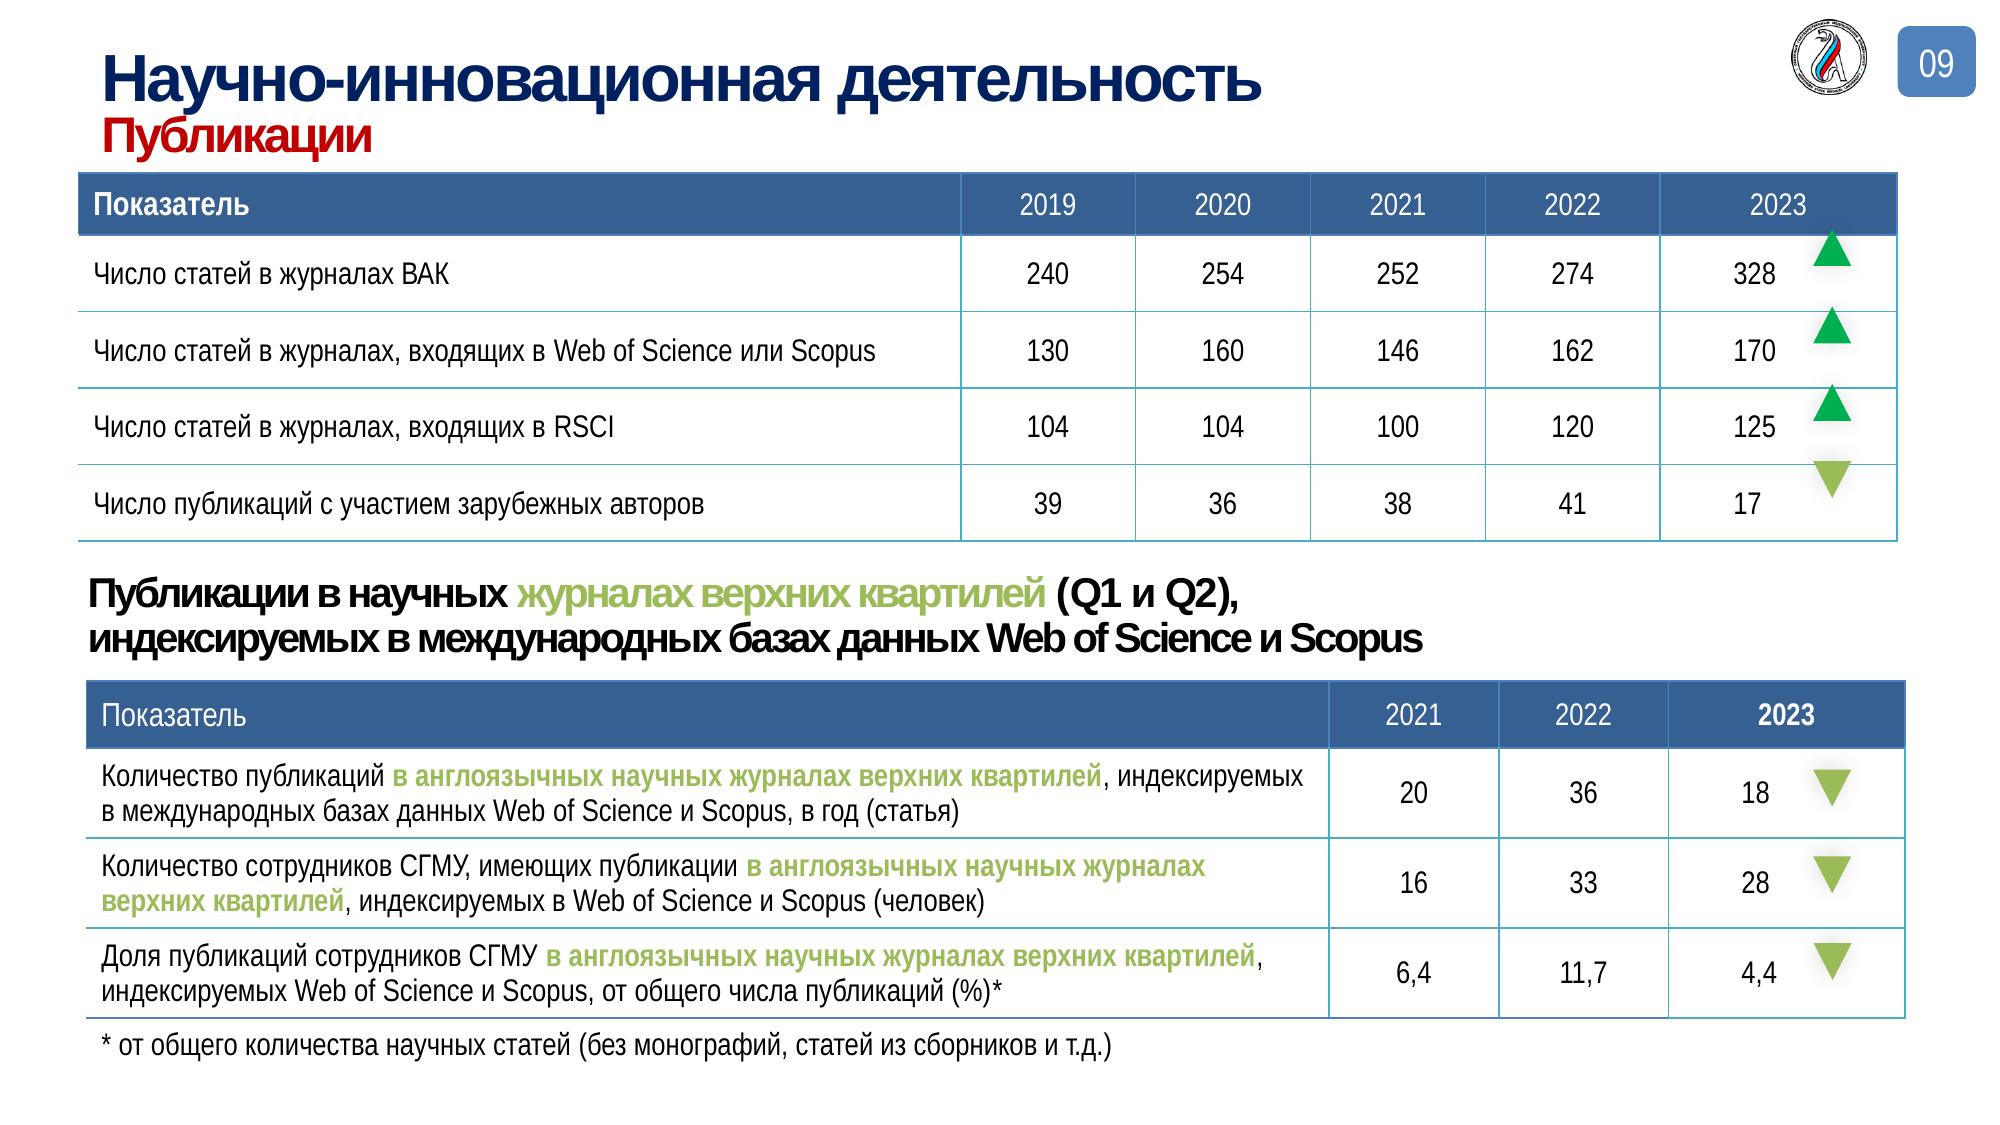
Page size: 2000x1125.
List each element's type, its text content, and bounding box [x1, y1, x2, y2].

table_cell Число статей в журналах, входящих в RSCI [79, 389, 960, 464]
table_cell 130 [962, 312, 1135, 387]
table_cell 104 [962, 389, 1135, 464]
table_cell 120 [1486, 389, 1659, 464]
table_cell 252 [1311, 236, 1485, 311]
table_header 2023 [1669, 682, 1904, 747]
table_cell 104 [1136, 389, 1310, 464]
text_box [1811, 767, 1854, 809]
text_box [1811, 941, 1854, 983]
table_header 2019 [962, 174, 1135, 234]
text_box Публикации в научных журналах верхних квартилей (Q1 и Q2), индексируемых в международных базах данных Web of Science и Scopus [72, 563, 1962, 770]
table_cell 162 [1486, 312, 1659, 387]
table_cell 16 [1330, 839, 1498, 927]
table_cell 4,4 [1669, 929, 1904, 1017]
table_cell Число статей в журналах ВАК [79, 236, 960, 311]
table_header 2023 [1661, 174, 1896, 234]
table_cell 240 [962, 236, 1135, 311]
table_cell 36 [1500, 749, 1668, 837]
text_box * от общего количества научных статей (без монографий, статей из сборников и т.д.) [86, 1016, 1378, 1070]
table_header Показатель [79, 174, 960, 234]
table_cell Число статей в журналах, входящих в Web of Science или Scopus [79, 312, 960, 387]
table_header 2022 [1500, 682, 1668, 747]
table_header 2021 [1330, 682, 1498, 747]
table_cell 11,7 [1500, 929, 1668, 1017]
text_box 09 [1895, 23, 1978, 100]
table_cell 100 [1311, 389, 1485, 464]
text_box [1811, 226, 1854, 269]
table_cell 20 [1330, 749, 1498, 837]
table_header 2022 [1486, 174, 1659, 234]
table_cell 254 [1136, 236, 1310, 311]
text_box Научно-инновационная деятельность Публикации [86, 42, 2000, 170]
table_header 2021 [1311, 174, 1485, 234]
table_cell 125 [1661, 389, 1896, 464]
table_cell 328 [1661, 236, 1896, 311]
text_box [1811, 381, 1854, 423]
table_cell 146 [1311, 312, 1485, 387]
table_cell Число публикаций с участием зарубежных авторов [79, 465, 960, 540]
picture [1790, 18, 1867, 95]
table_cell 39 [962, 465, 1135, 540]
table_cell 17 [1661, 465, 1896, 540]
table_cell 41 [1486, 465, 1659, 540]
table_cell 18 [1669, 749, 1904, 837]
table_cell 170 [1661, 312, 1896, 387]
text_box [1811, 854, 1854, 896]
table_cell 28 [1669, 839, 1904, 927]
table_cell 38 [1311, 465, 1485, 540]
table_header Показатель [87, 682, 1328, 747]
table_cell 160 [1136, 312, 1310, 387]
table_cell 274 [1486, 236, 1659, 311]
text_box [1811, 304, 1854, 346]
table_cell 6,4 [1330, 929, 1498, 1017]
table_cell 36 [1136, 465, 1310, 540]
table_cell Количество публикаций в англоязычных научных журналах верхних квартилей, индексируемых в международных базах данных Web of Science и Scopus, в год (статья) [86, 749, 1328, 837]
table_cell 33 [1500, 839, 1668, 927]
table_cell Доля публикаций сотрудников СГМУ в англоязычных научных журналах верхних квартилей, индексируемых Web of Science и Scopus, от общего числа публикаций (%)* [86, 929, 1328, 1016]
table_cell Количество сотрудников СГМУ, имеющих публикации в англоязычных научных журналах верхних квартилей, индексируемых в Web of Science и Scopus (человек) [86, 839, 1328, 927]
table_header 2020 [1136, 174, 1310, 234]
text_box [1811, 459, 1854, 501]
